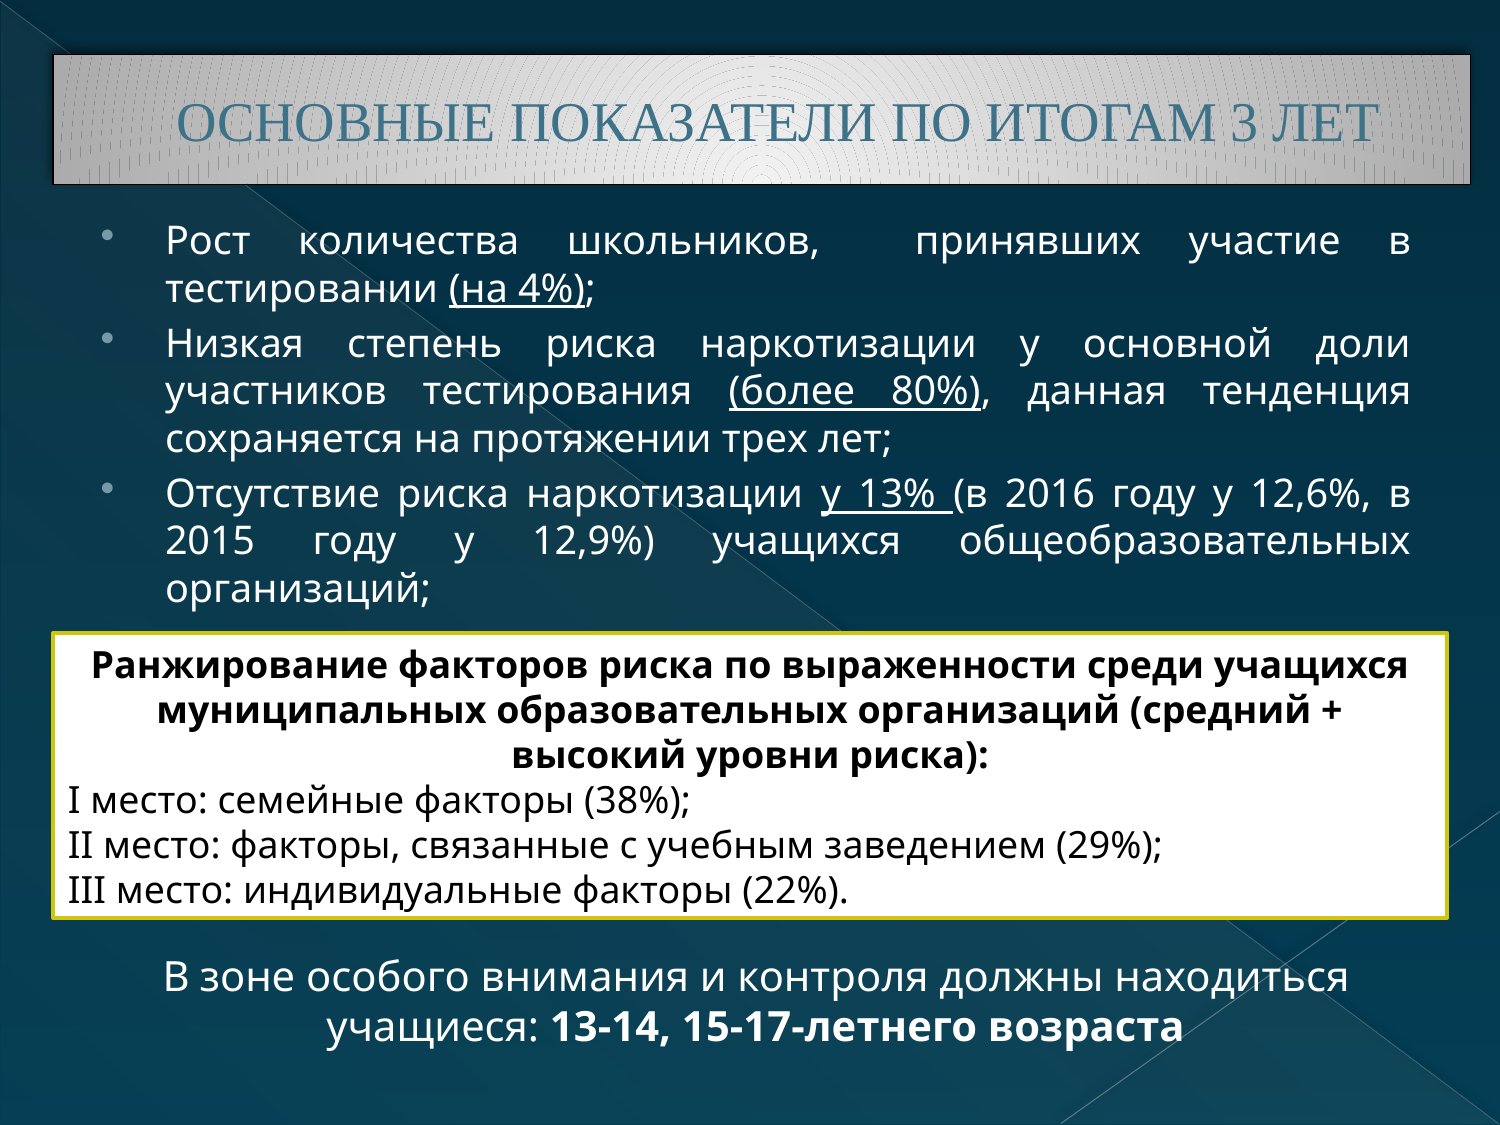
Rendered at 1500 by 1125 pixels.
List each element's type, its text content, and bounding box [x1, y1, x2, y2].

text_box ОСНОВНЫЕ ПОКАЗАТЕЛИ ПО ИТОГАМ 3 ЛЕТ [52, 54, 1471, 185]
text_box Ранжирование факторов риска по выраженности среди учащихся муниципальных образовательных организаций (средний + высокий уровни риска): I место: семейные факторы (38%); II место: факторы, связанные с учебным заведением (29%); III место: индивидуальные факторы (22%). [51, 631, 1449, 920]
list Рост количества школьников, принявших участие в тестировании (на 4%); Низкая степень риска наркотизации у основной доли участников тестирования (более 80%), данная тенденция сохраняется на протяжении трех лет; Отсутствие риска наркотизации у 13% (в 2016 году у 12,6%, в 2015 году у 12,9%) учащихся общеобразовательных организаций; [76, 208, 1427, 631]
text_box В зоне особого внимания и контроля должны находиться учащиеся: 13-14, 15-17-летнего возраста [112, 942, 1400, 1058]
